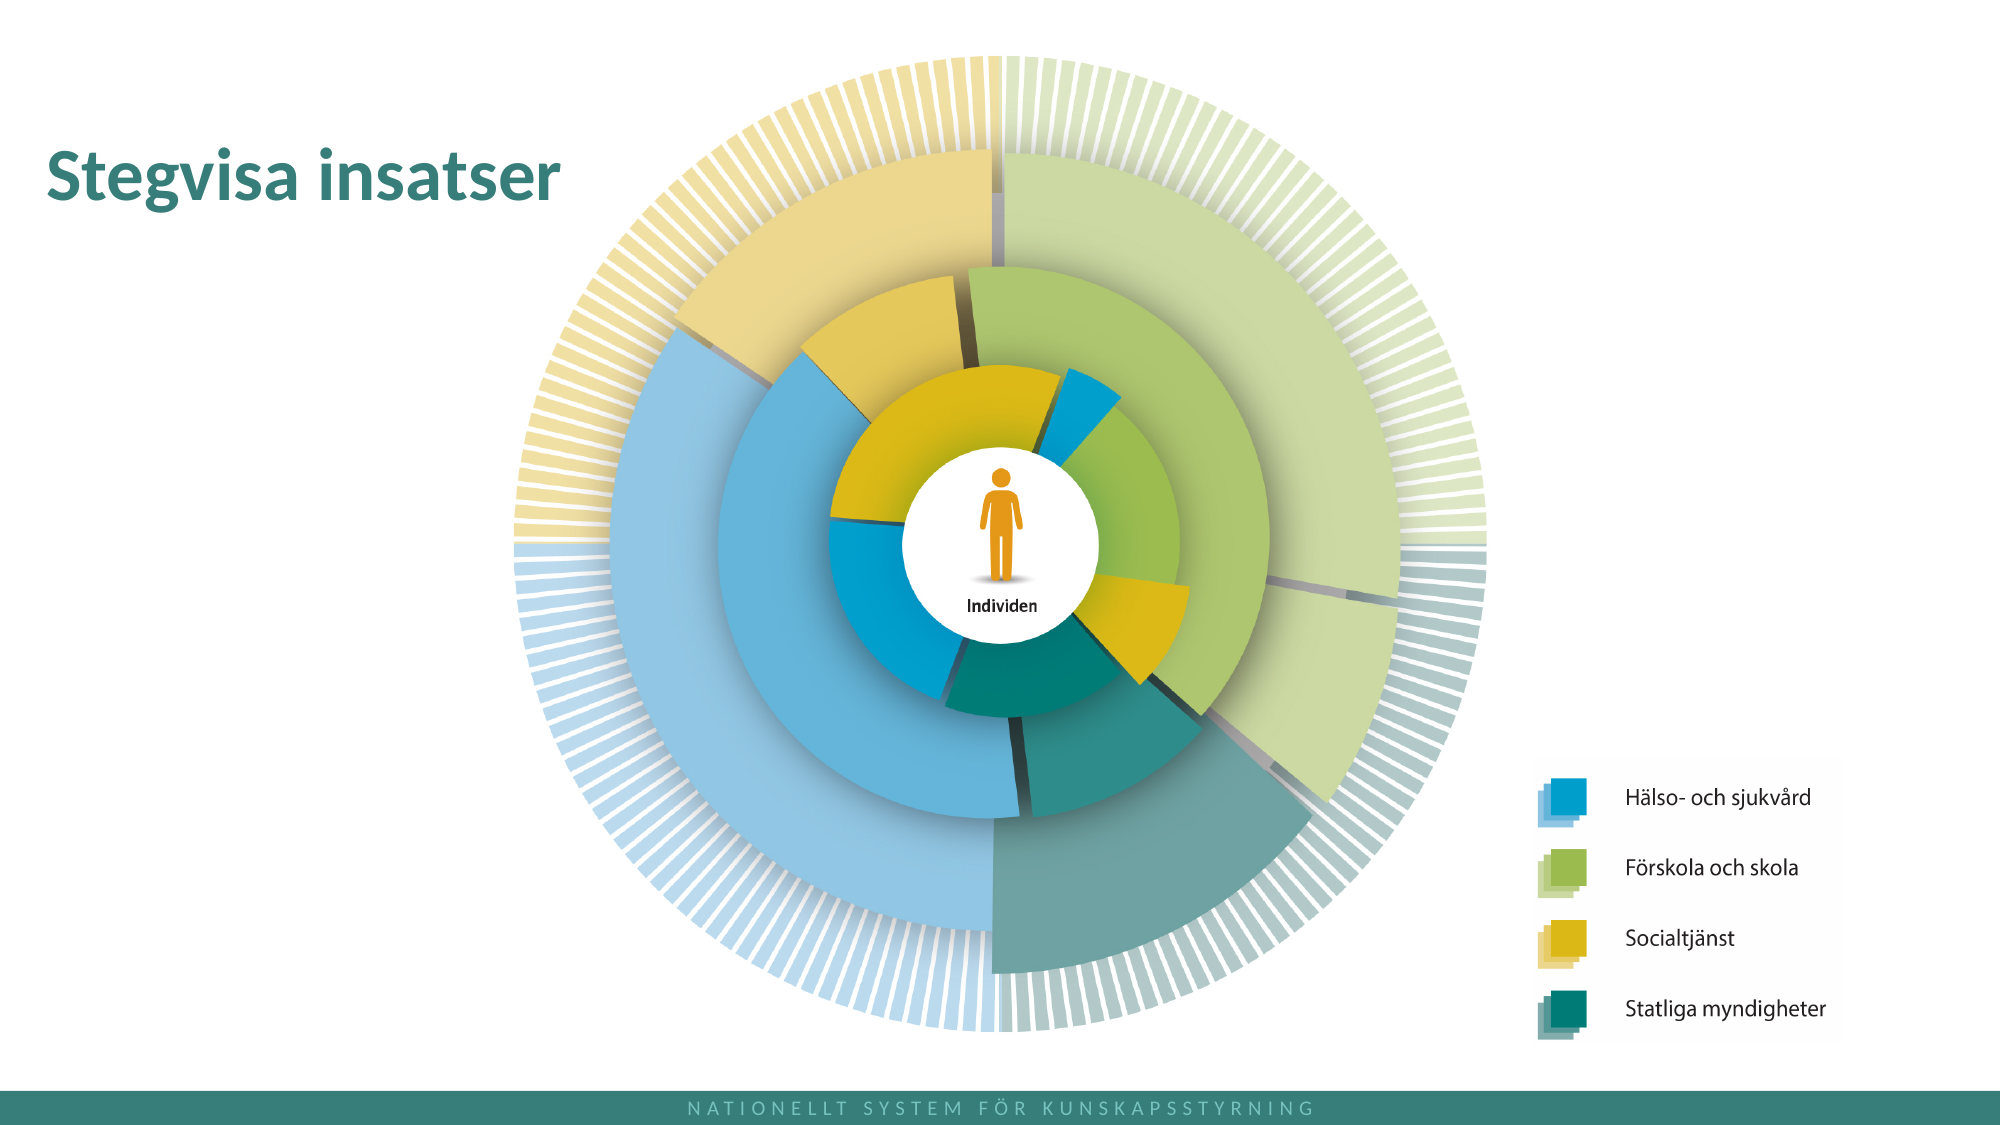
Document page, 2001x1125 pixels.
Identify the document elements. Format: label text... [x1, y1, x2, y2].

title Stegvisa insatser [30, 127, 467, 260]
picture [467, 11, 1842, 1077]
